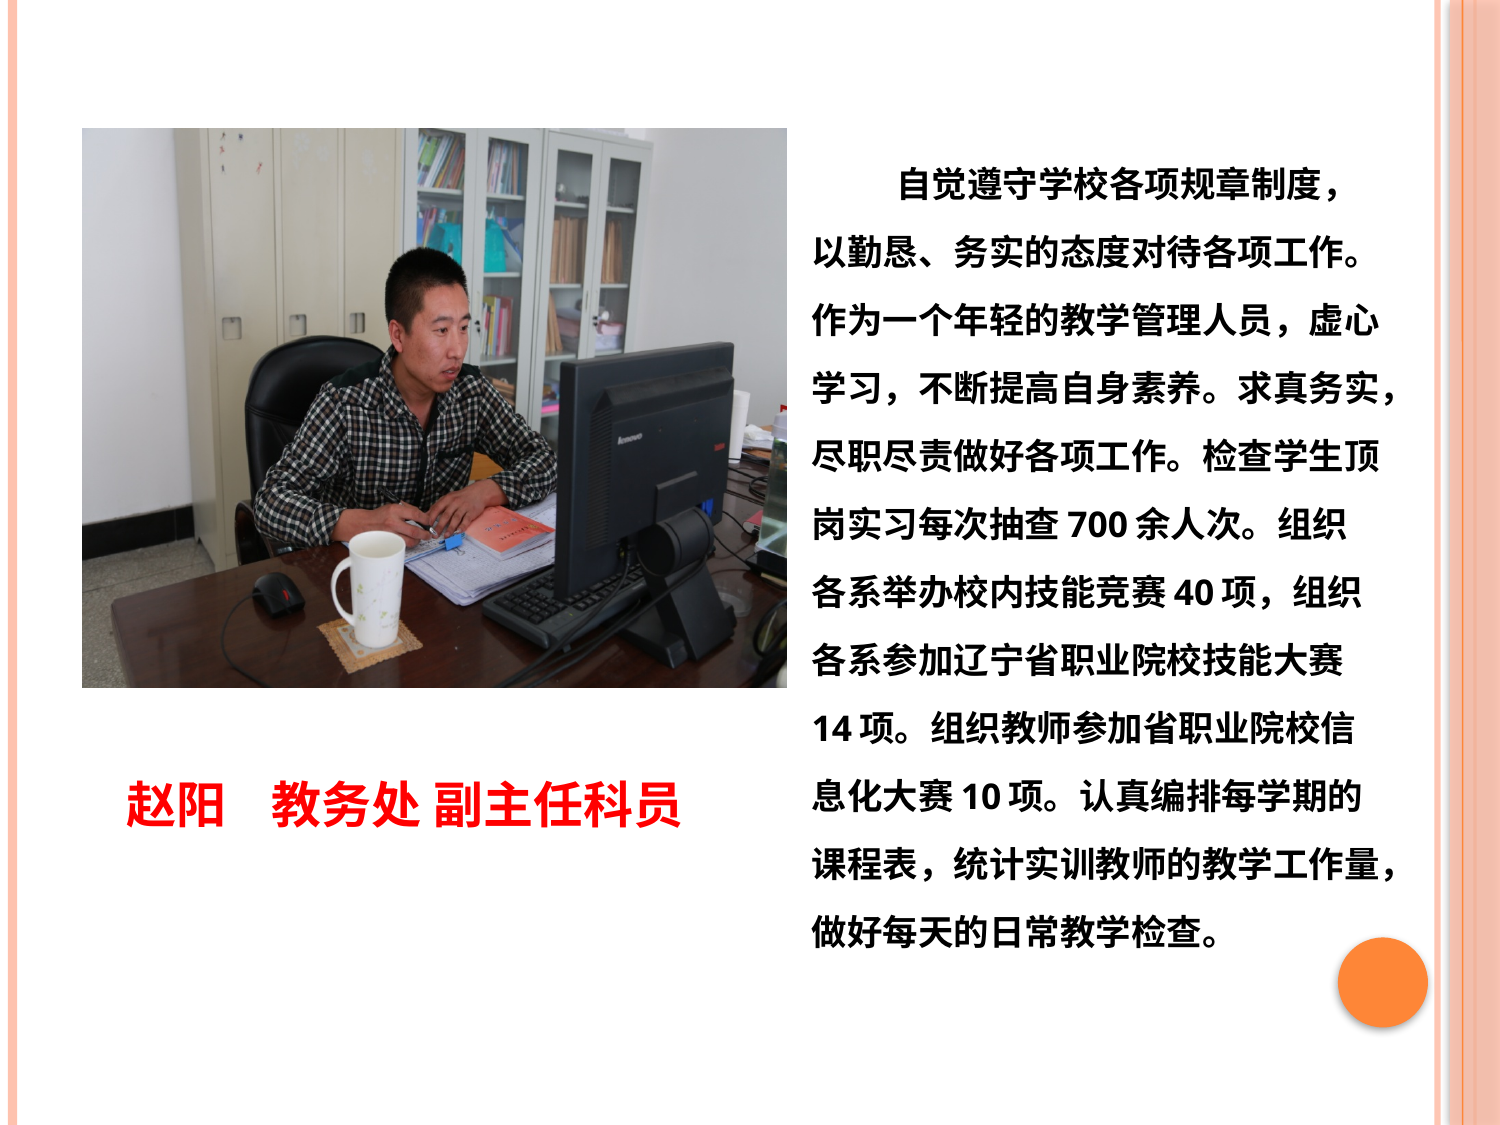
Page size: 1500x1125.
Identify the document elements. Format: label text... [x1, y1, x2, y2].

list 自觉遵守学校各项规章制度，以勤恳、务实的态度对待各项工作。作为一个年轻的教学管理人员，虚心学习，不断提高自身素养。求真务实，尽职尽责做好各项工作。检查学生顶岗实习每次抽查700余人次。组织各系举办校内技能竞赛40项，组织各系参加辽宁省职业院校技能大赛14项。组织教师参加省职业院校信息化大赛10项。认真编排每学期的课程表，统计实训教师的教学工作量，做好每天的日常教学检查。 [796, 128, 1397, 981]
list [82, 128, 787, 688]
text_box 赵阳 教务处 副主任科员 [112, 765, 757, 841]
